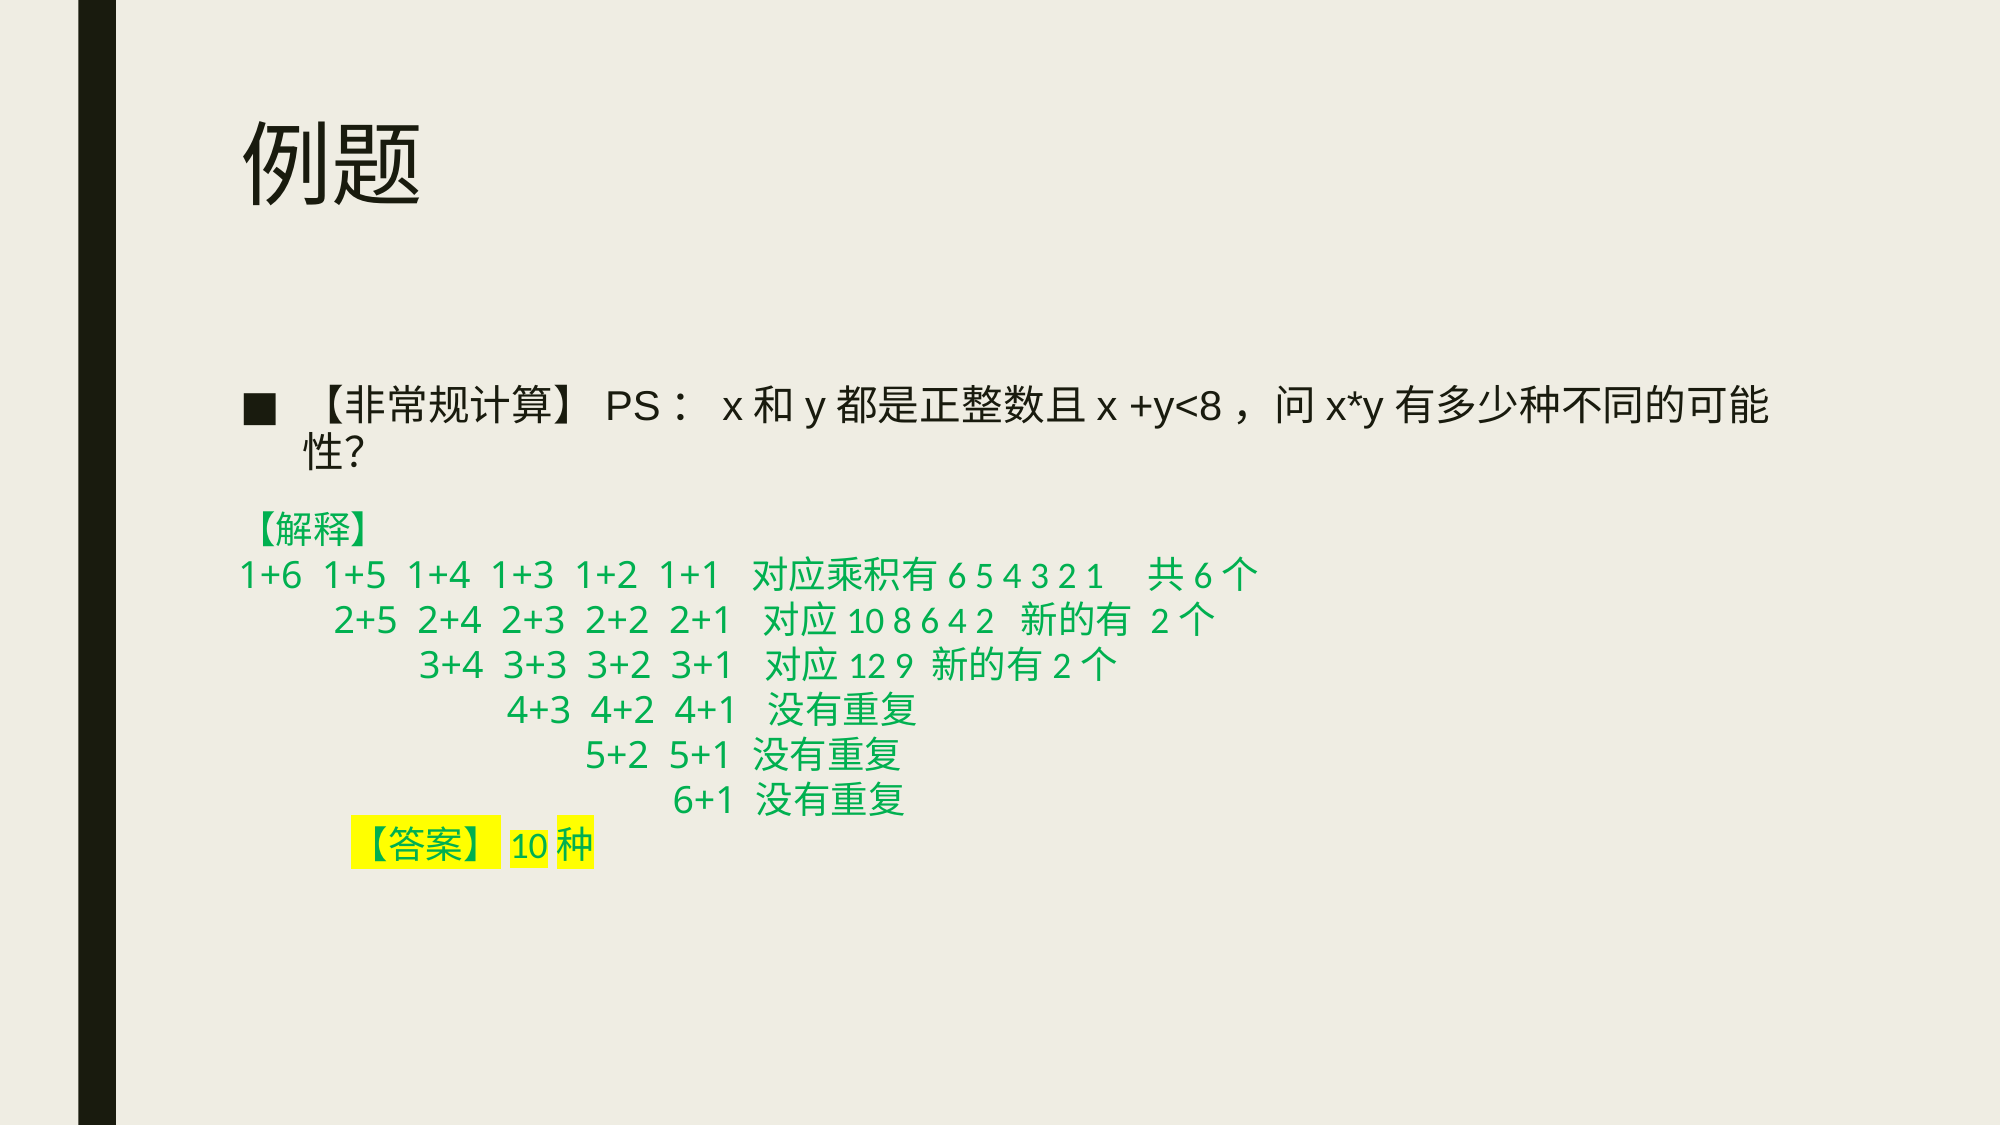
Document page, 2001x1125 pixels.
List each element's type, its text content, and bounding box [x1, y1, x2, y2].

list 【非常规计算】PS：x和y都是正整数且x +y<8，问x*y有多少种不同的可能性？ [225, 375, 1800, 963]
title 例题 [225, 112, 1800, 357]
text_box 【解释】 1+6 1+5 1+4 1+3 1+2 1+1 对应乘积有6 5 4 3 2 1 共6个 2+5 2+4 2+3 2+2 2+1 对应10 8 6 4 2 新的有 2个 3+4 3+3 3+2 3+1 对应12 9 新的有2个 4+3 4+2 4+1 没有重复 5+2 5+1 没有重复 6+1 没有重复 【答案】10种 [223, 498, 1700, 873]
